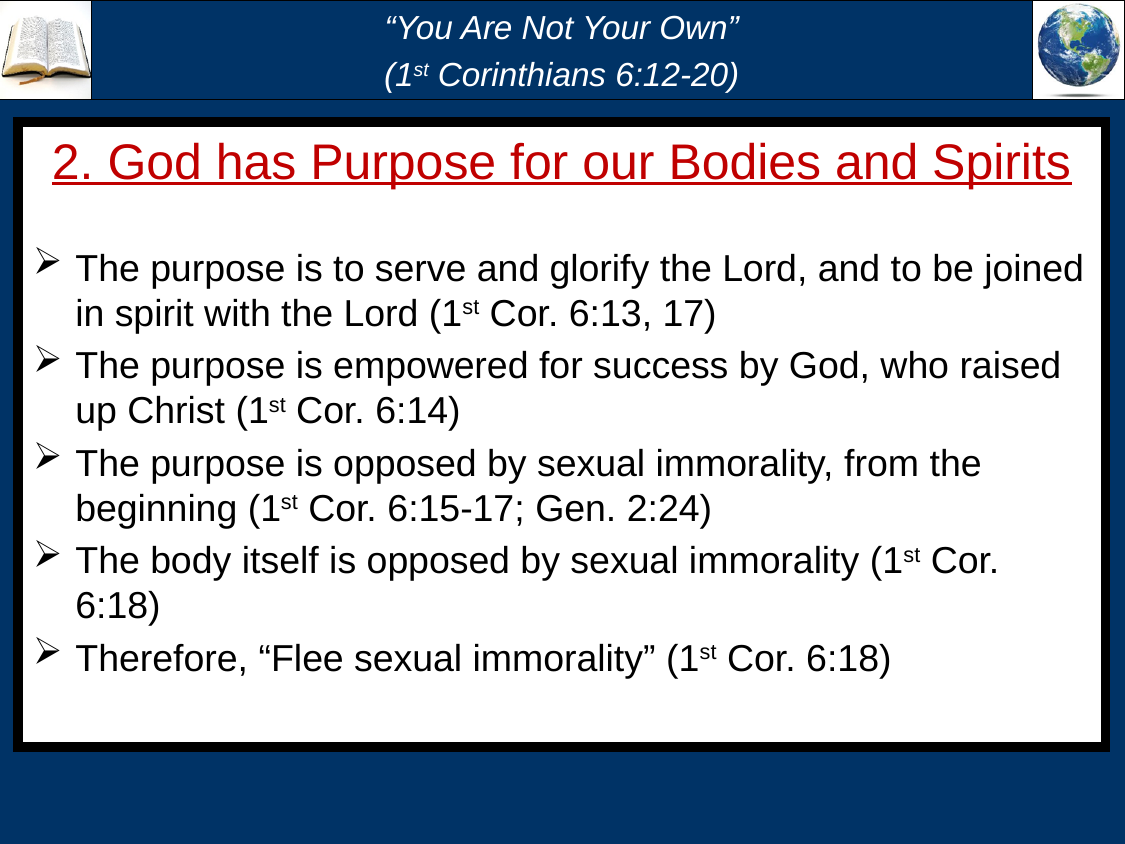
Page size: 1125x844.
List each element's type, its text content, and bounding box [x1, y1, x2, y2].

list 2. God has Purpose for our Bodies and Spirits The purpose is to serve and glorify the Lord, and to be joined in spirit with the Lord (1st Cor. 6:13, 17) The purpose is empowered for success by God, who raised up Christ (1st Cor. 6:14) The purpose is opposed by sexual immorality, from the beginning (1st Cor. 6:15-17; Gen. 2:24) The body itself is opposed by sexual immorality (1st Cor. 6:18) Therefore, “Flee sexual immorality” (1st Cor. 6:18) [18, 121, 1106, 747]
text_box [0, 0, 1125, 100]
